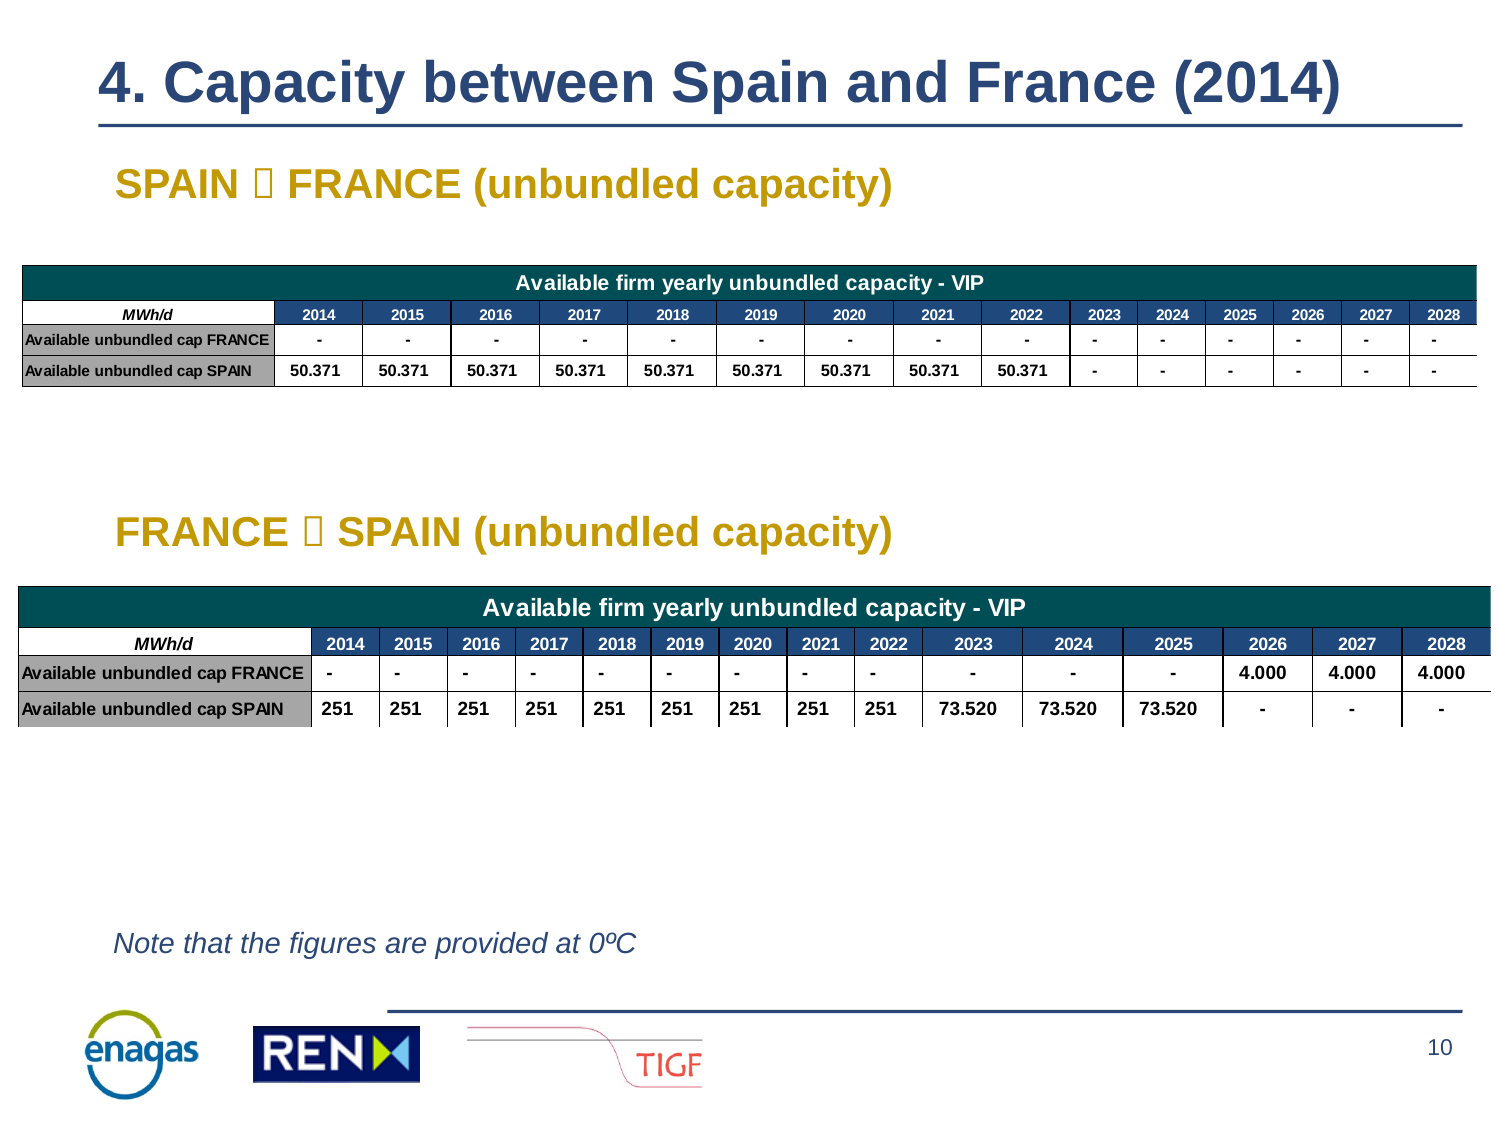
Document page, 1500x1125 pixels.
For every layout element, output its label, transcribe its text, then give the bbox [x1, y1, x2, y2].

picture [466, 1026, 713, 1088]
text_box Note that the figures are provided at 0ºC [98, 916, 821, 967]
picture [84, 1009, 199, 1100]
picture [253, 1026, 420, 1083]
text_box FRANCE  SPAIN (unbundled capacity) [100, 496, 1117, 562]
picture [21, 264, 1478, 388]
text_box SPAIN  FRANCE (unbundled capacity) [100, 149, 1117, 214]
picture [17, 585, 1493, 729]
text_box 4. Capacity between Spain and France (2014) [98, 54, 1500, 115]
